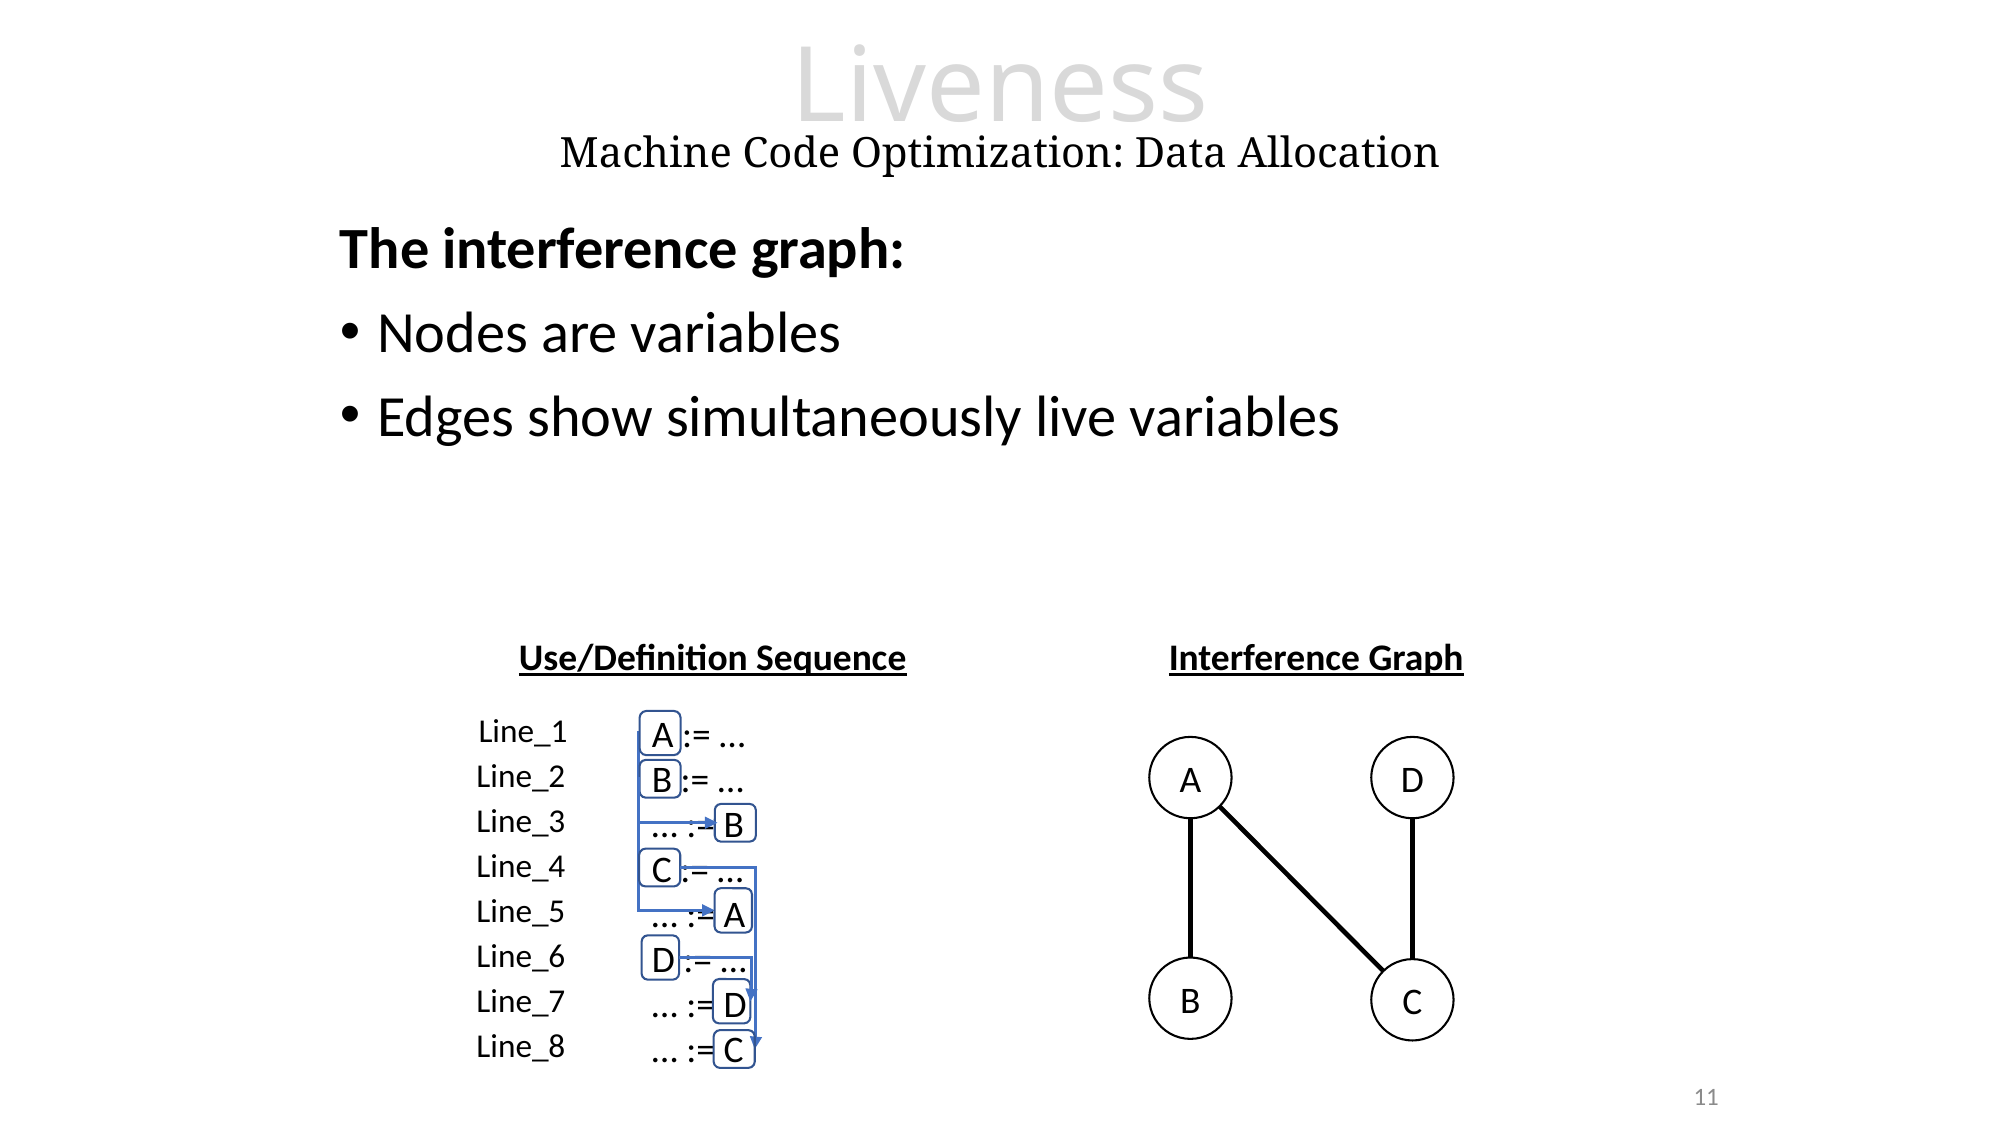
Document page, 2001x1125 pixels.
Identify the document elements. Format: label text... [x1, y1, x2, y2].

text_box Interference Graph [1153, 625, 1479, 686]
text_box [639, 733, 715, 778]
text_box [640, 934, 680, 981]
text_box D [1370, 735, 1455, 820]
text_box Line_6 [461, 926, 581, 972]
text_box A := … B := … … := B C := … … := A D := … … := D … := C [637, 702, 769, 1077]
text_box Line_2 [461, 746, 581, 791]
text_box C [1370, 958, 1455, 1042]
text_box [638, 709, 682, 751]
text_box Line_3 [461, 791, 581, 836]
title Liveness Machine Code Optimization: Data Allocation [353, 4, 1647, 210]
text_box Use/Definition Sequence [504, 625, 922, 686]
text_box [1219, 806, 1384, 972]
text_box Line_1 [463, 701, 583, 757]
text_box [639, 823, 715, 911]
text_box Line_8 [461, 1017, 581, 1072]
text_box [639, 778, 718, 823]
text_box Line_7 [461, 972, 581, 1017]
text_box [712, 1033, 756, 1069]
text_box A [1148, 735, 1233, 820]
text_box Line_4 [461, 836, 581, 881]
list The interference graph: Nodes are variables Edges show simultaneously live variables [324, 210, 1664, 954]
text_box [680, 867, 755, 1050]
text_box [715, 802, 757, 843]
slide_number 11 [1396, 1065, 1734, 1125]
text_box Line_5 [461, 881, 581, 926]
text_box B [1148, 956, 1233, 1040]
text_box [679, 957, 751, 1002]
